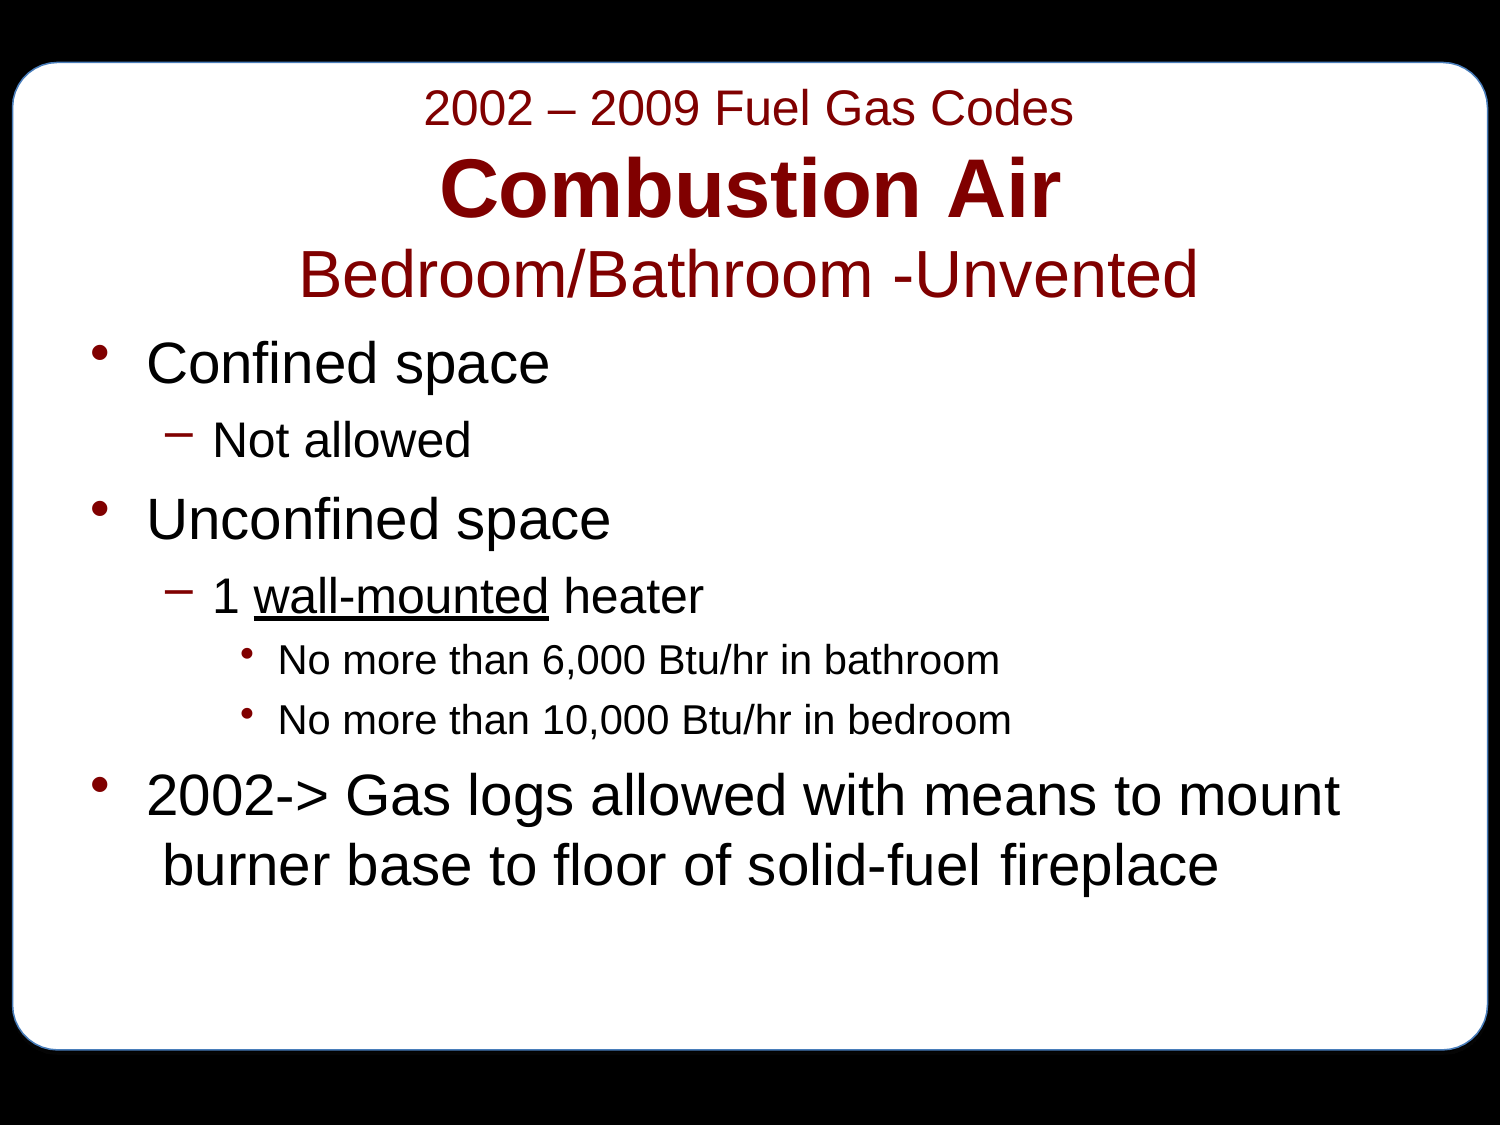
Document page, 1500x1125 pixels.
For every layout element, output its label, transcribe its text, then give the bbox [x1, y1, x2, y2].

text_box 2002 – 2009 Fuel Gas Codes [421, 72, 1079, 135]
text_box Bedroom/Bathroom -Unvented Confined space Not allowed Unconfined space 1 wall-mounted heater No more than 6,000 Btu/hr in bathroom No more than 10,000 Btu/hr in bedroom 2002-> Gas logs allowed with means to mount burner base to floor of solid-fuel fireplace [87, 211, 1348, 897]
text_box [12, 62, 1488, 1050]
title Combustion Air [437, 131, 1063, 211]
picture [11, 65, 1489, 1055]
